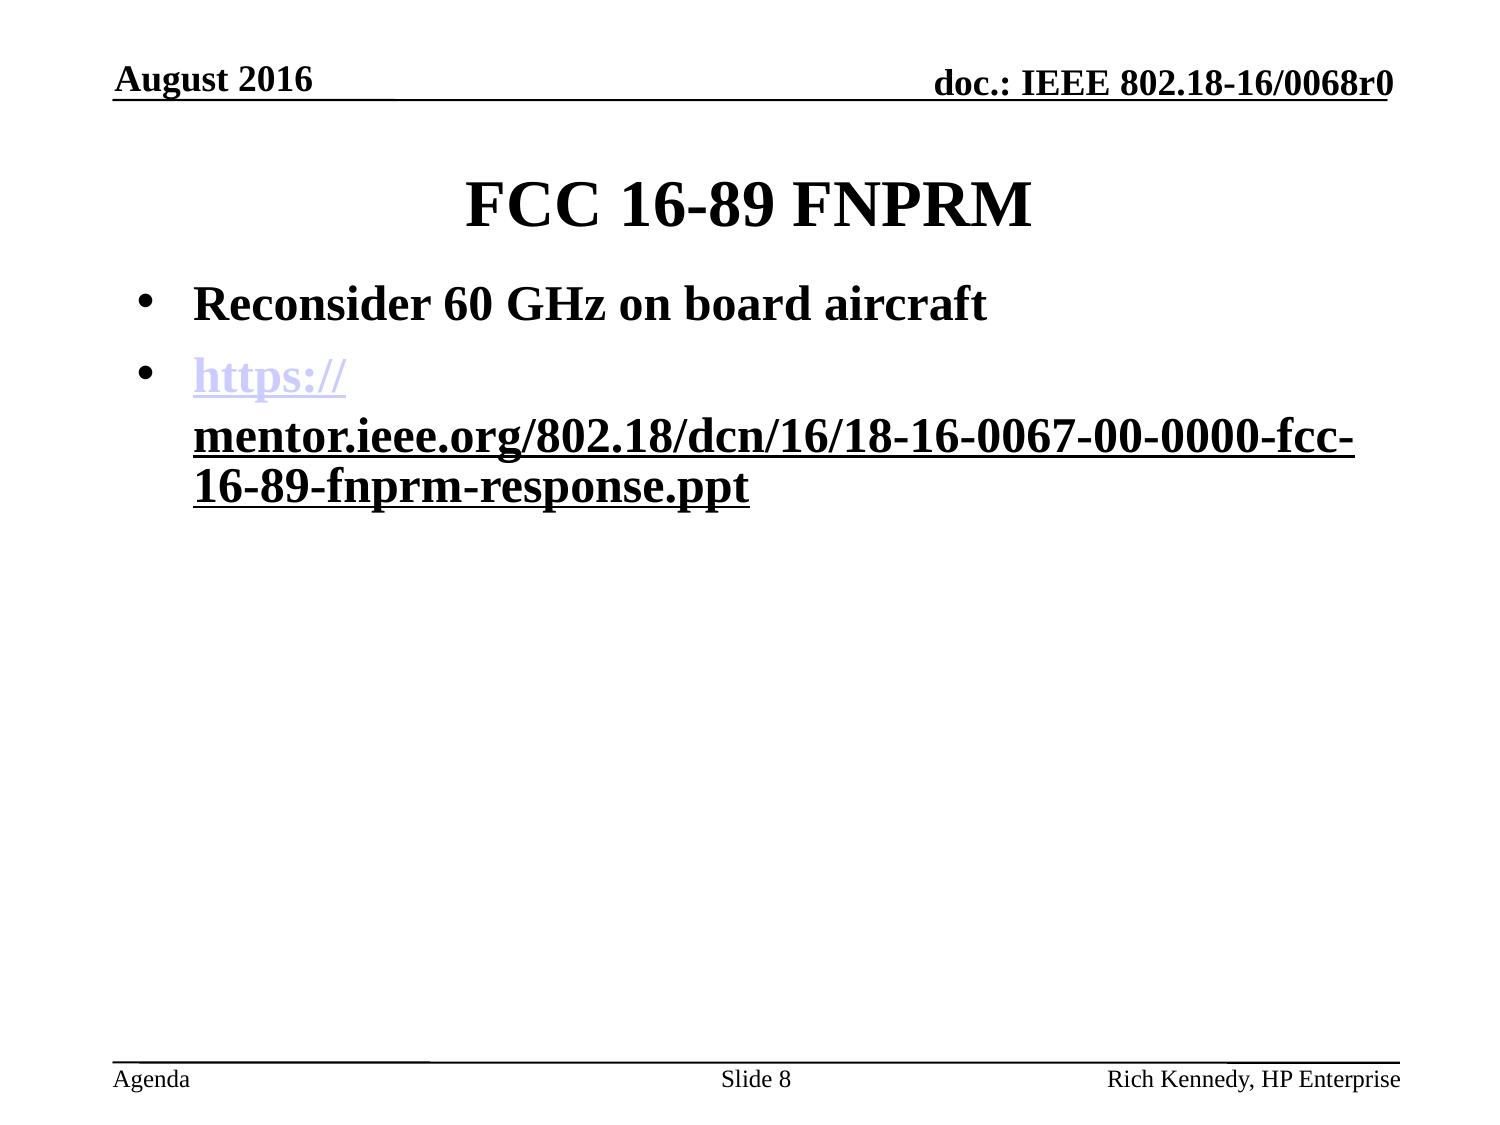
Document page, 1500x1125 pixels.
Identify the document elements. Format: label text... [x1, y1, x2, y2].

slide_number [114, 54, 423, 100]
list Reconsider 60 GHz on board aircraft https://mentor.ieee.org/802.18/dcn/16/18-16-0067-00-0000-fcc-16-89-fnprm-response.ppt [112, 262, 1388, 1051]
slide_number Slide 8 [712, 1061, 800, 1123]
title FCC 16-89 FNPRM [112, 112, 1388, 262]
footer Rich Kennedy, HP Enterprise [878, 1061, 1402, 1093]
